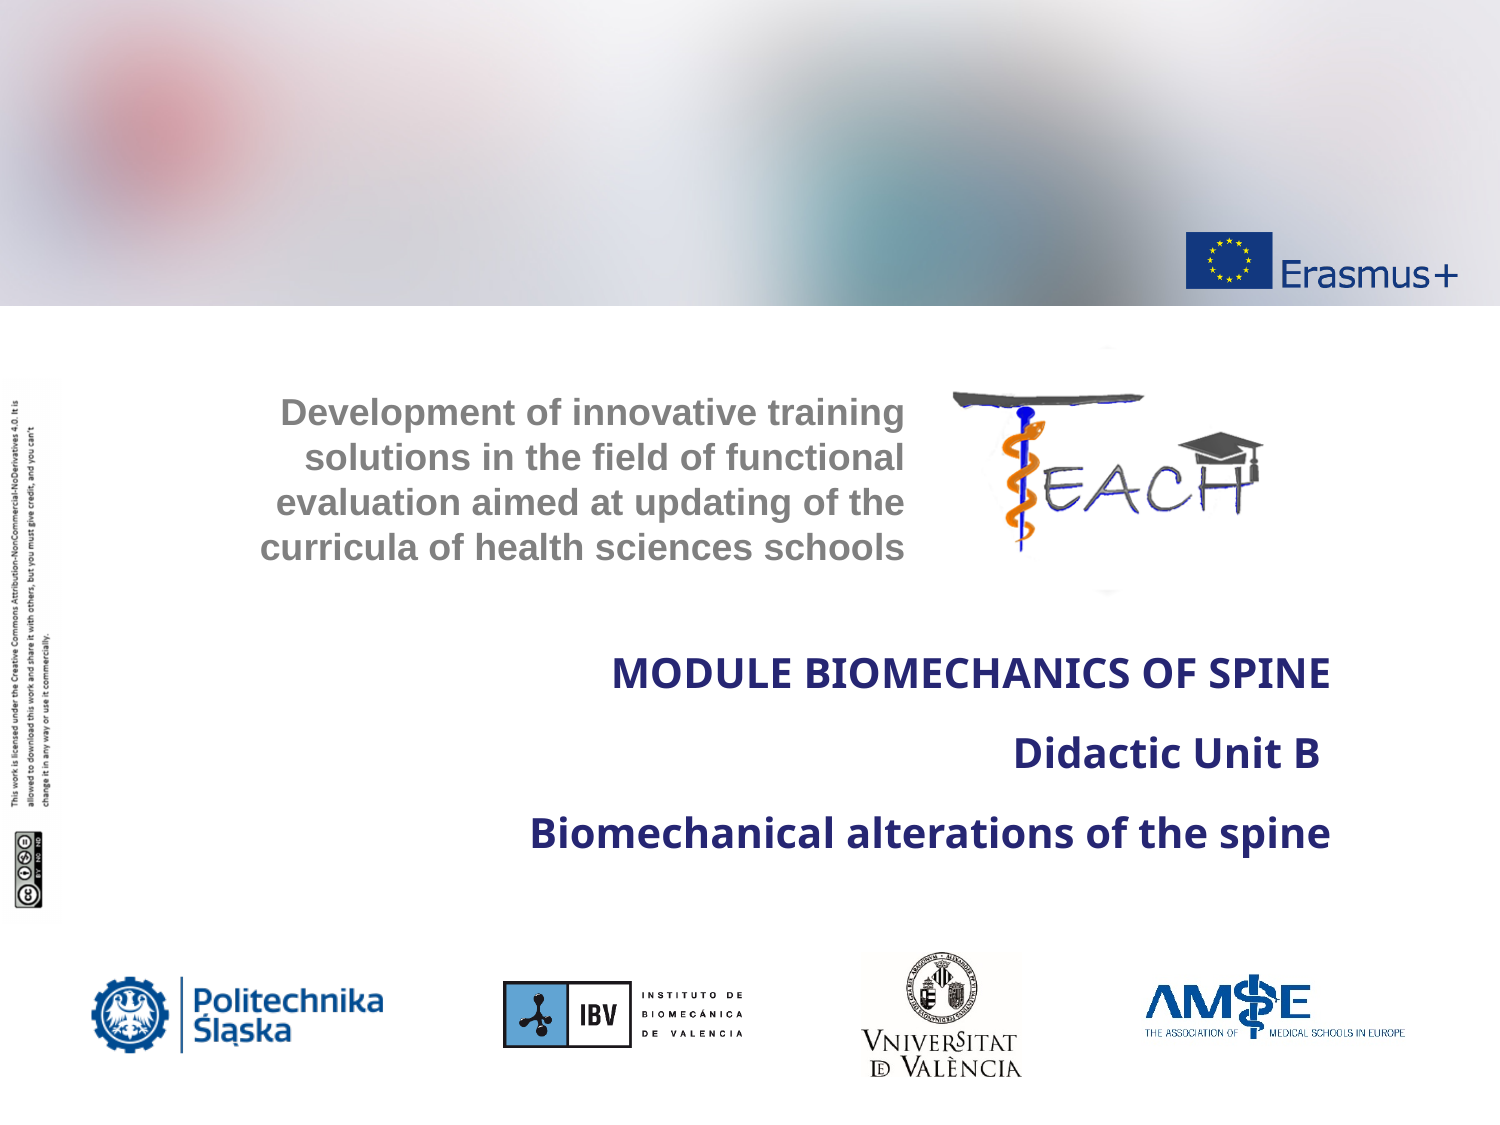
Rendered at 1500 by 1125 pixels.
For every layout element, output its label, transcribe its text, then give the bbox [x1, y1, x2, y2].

picture [948, 344, 1266, 598]
text_box MODULE BIOMECHANICS OF SPINE Didactic Unit B Biomechanical alterations of the spine [153, 645, 1347, 882]
picture [503, 981, 742, 1048]
picture [88, 973, 396, 1056]
picture [0, 0, 1500, 306]
picture [861, 952, 1022, 1077]
picture [1141, 962, 1412, 1067]
picture [2, 379, 62, 923]
